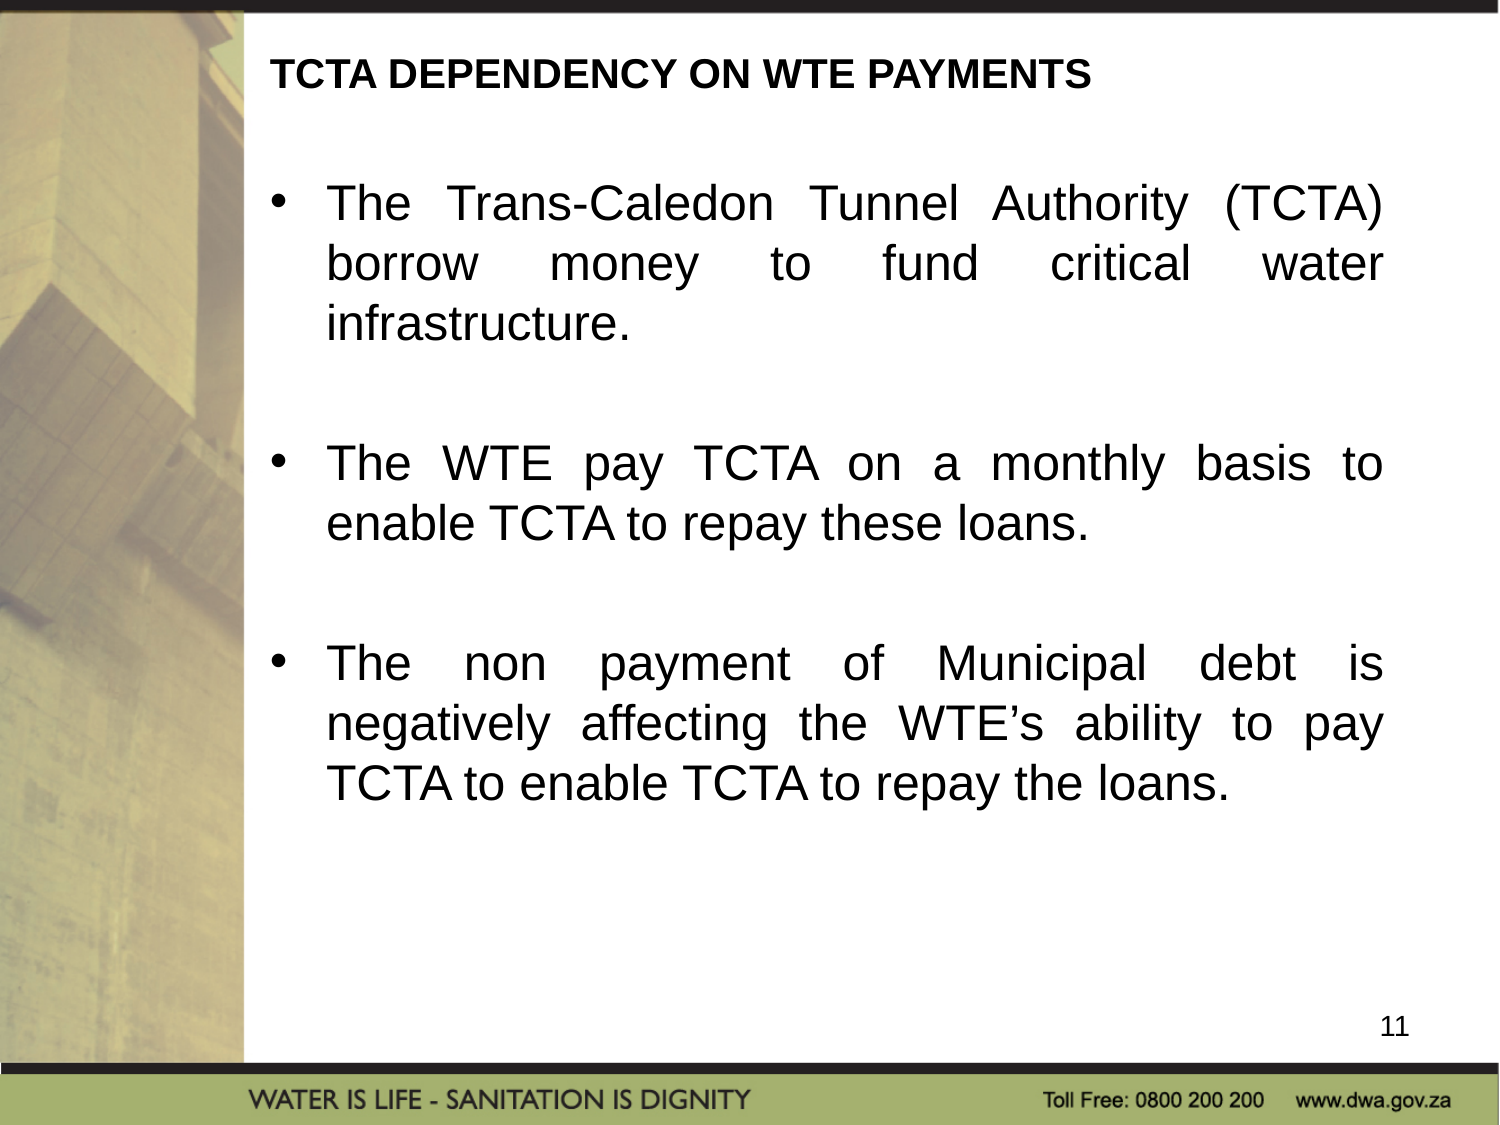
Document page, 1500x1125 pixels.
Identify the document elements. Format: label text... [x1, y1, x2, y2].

picture [0, 0, 1500, 1125]
slide_number 11 [1074, 1000, 1425, 1060]
title TCTA DEPENDENCY ON WTE PAYMENTS [253, 37, 1401, 153]
list The Trans-Caledon Tunnel Authority (TCTA) borrow money to fund critical water infrastructure. The WTE pay TCTA on a monthly basis to enable TCTA to repay these loans. The non payment of Municipal debt is negatively affecting the WTE’s ability to pay TCTA to enable TCTA to repay the loans. [253, 161, 1401, 923]
